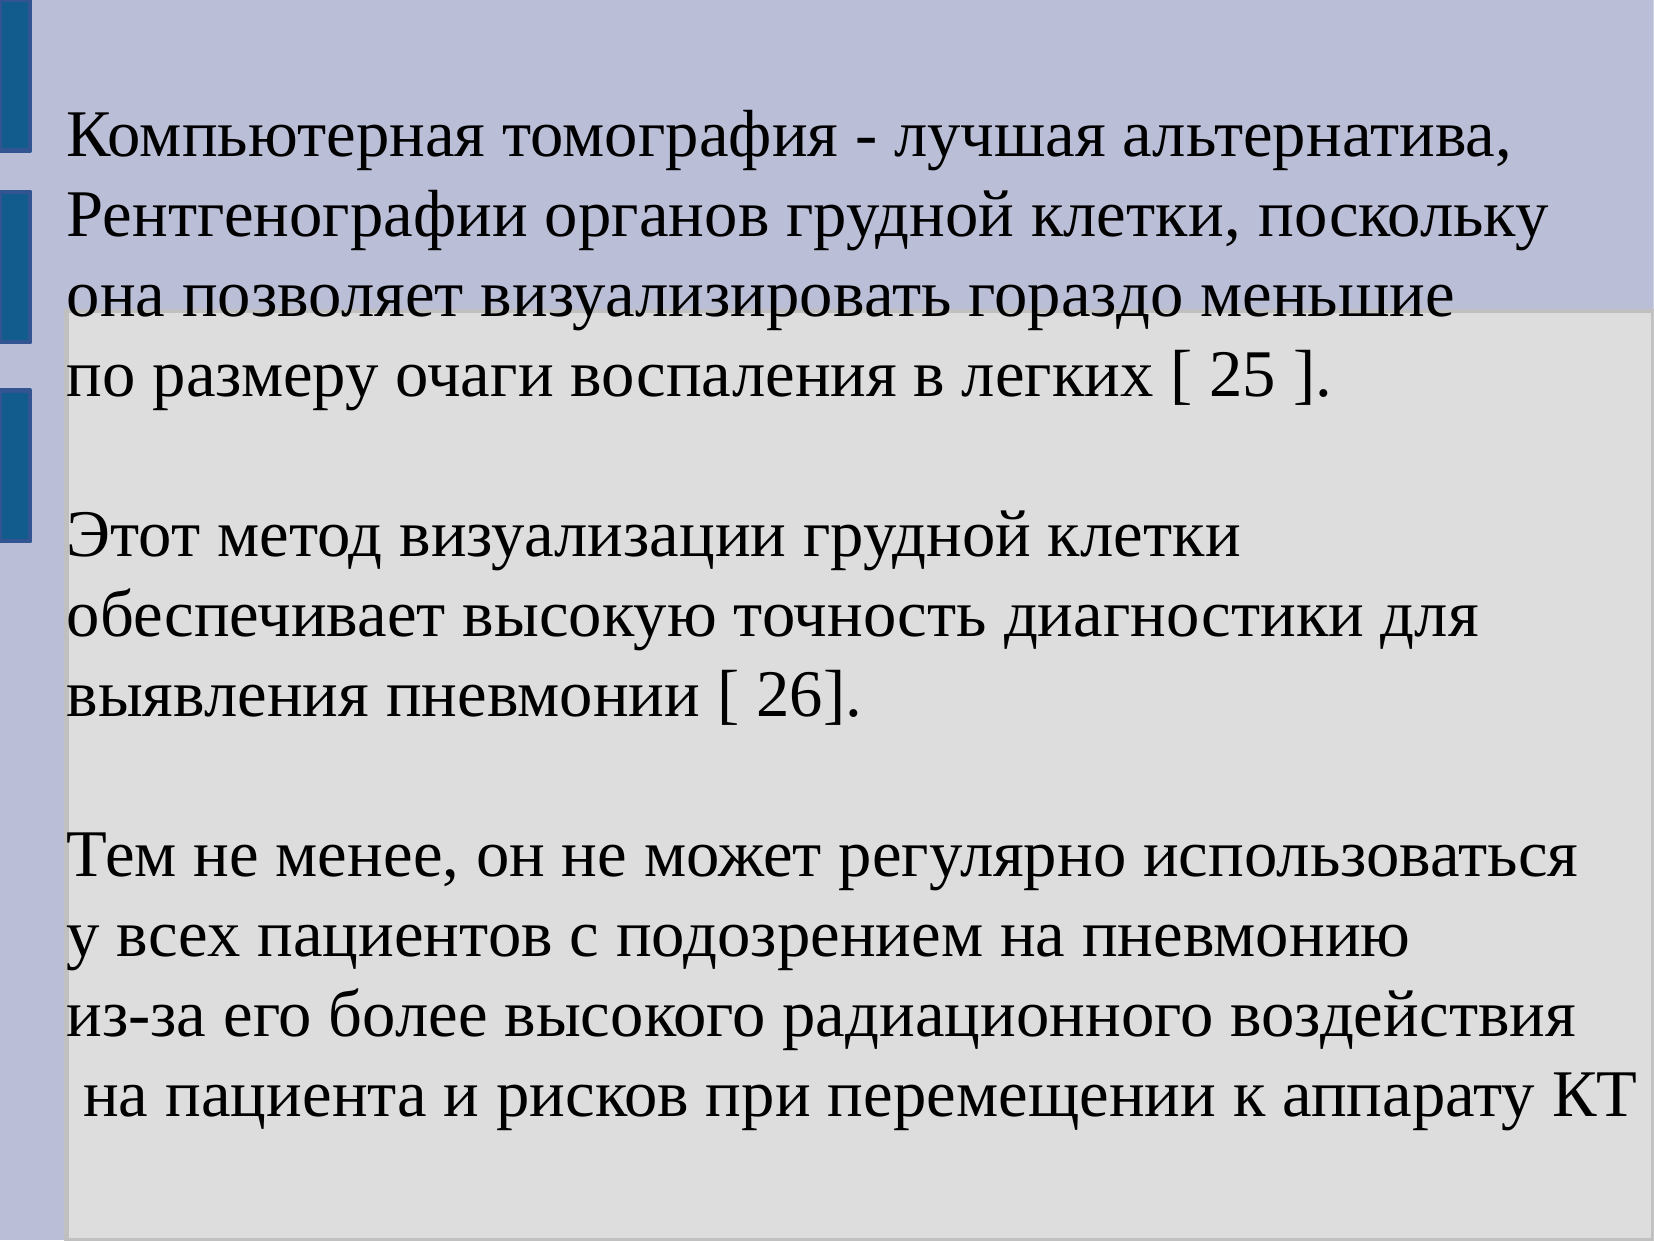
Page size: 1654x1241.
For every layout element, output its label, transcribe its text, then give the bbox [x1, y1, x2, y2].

text_box Компьютерная томография - лучшая альтернатива, Рентгенографии органов грудной клетки, поскольку она позволяет визуализировать гораздо меньшие по размеру очаги воспаления в легких [ 25 ]. Этот метод визуализации грудной клетки обеспечивает высокую точность диагностики для выявления пневмонии [ 26]. Тем не менее, он не может регулярно использоваться у всех пациентов с подозрением на пневмонию из-за его более высокого радиационного воздействия на пациента и рисков при перемещении к аппарату КТ [51, 82, 1601, 912]
